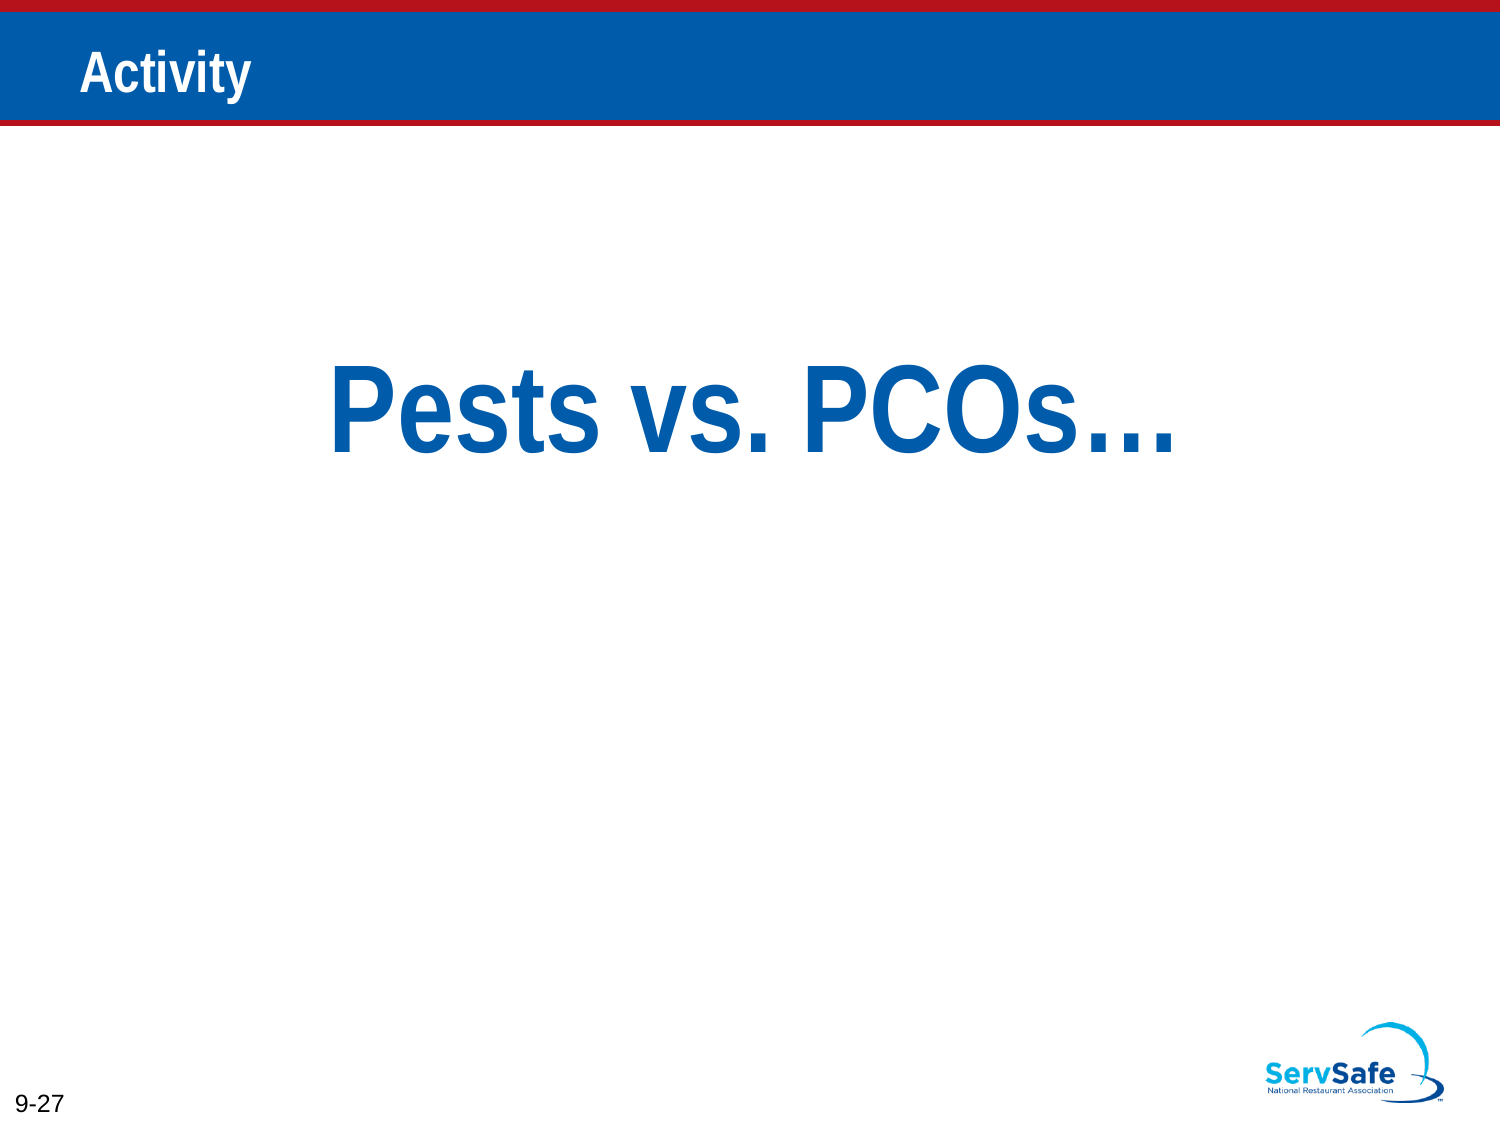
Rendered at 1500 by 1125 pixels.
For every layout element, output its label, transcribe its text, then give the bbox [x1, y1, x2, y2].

list Pests vs. PCOs… [64, 187, 1448, 964]
text_box 9-27 [0, 1080, 94, 1125]
picture [1265, 1022, 1444, 1103]
title Activity [64, 26, 1416, 112]
picture [0, 12, 1500, 120]
